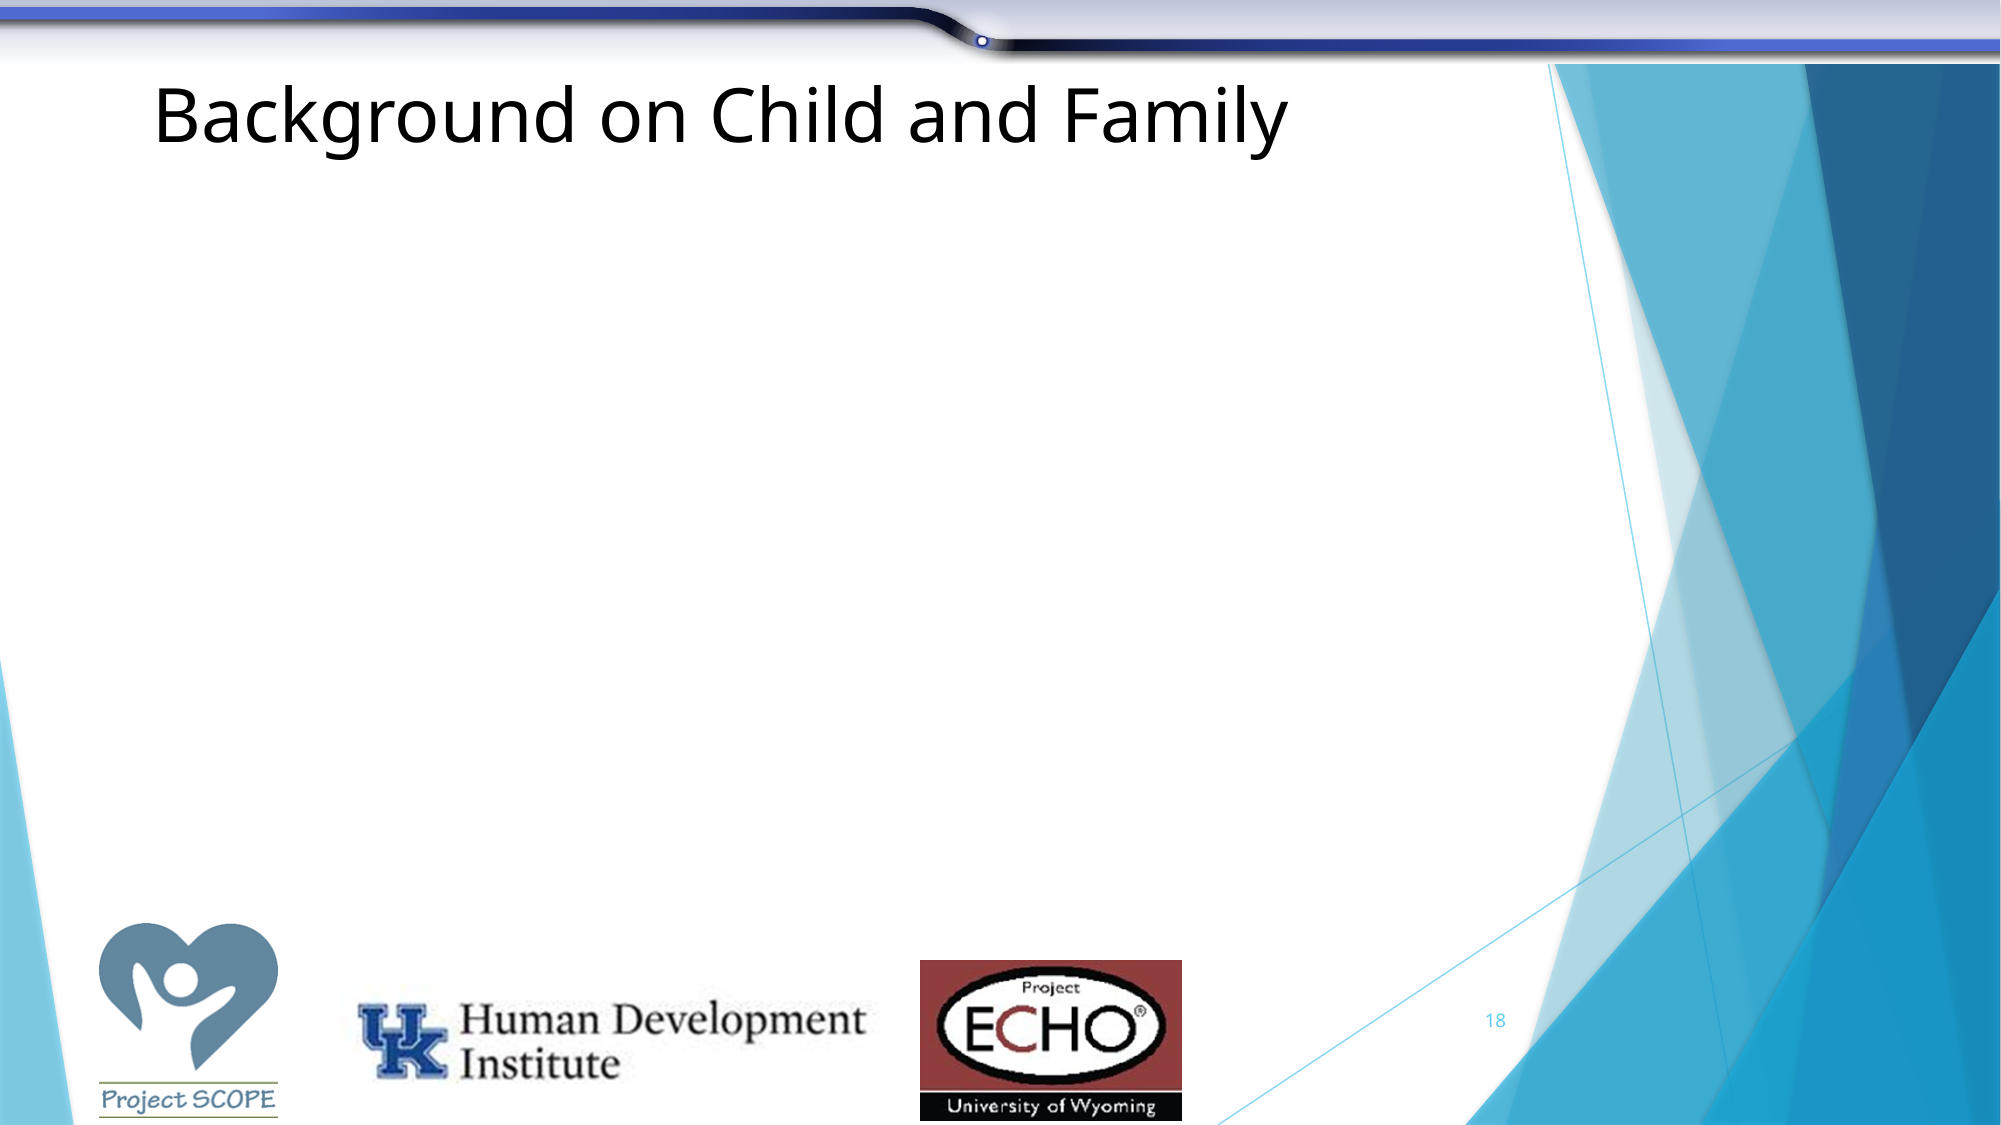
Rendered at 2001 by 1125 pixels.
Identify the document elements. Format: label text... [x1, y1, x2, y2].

title Background on Child and Family [137, 76, 1863, 250]
picture [0, 0, 2000, 65]
picture [340, 984, 902, 1100]
picture [99, 923, 278, 1118]
slide_number 18 [1409, 991, 1522, 1051]
picture [920, 960, 1182, 1121]
